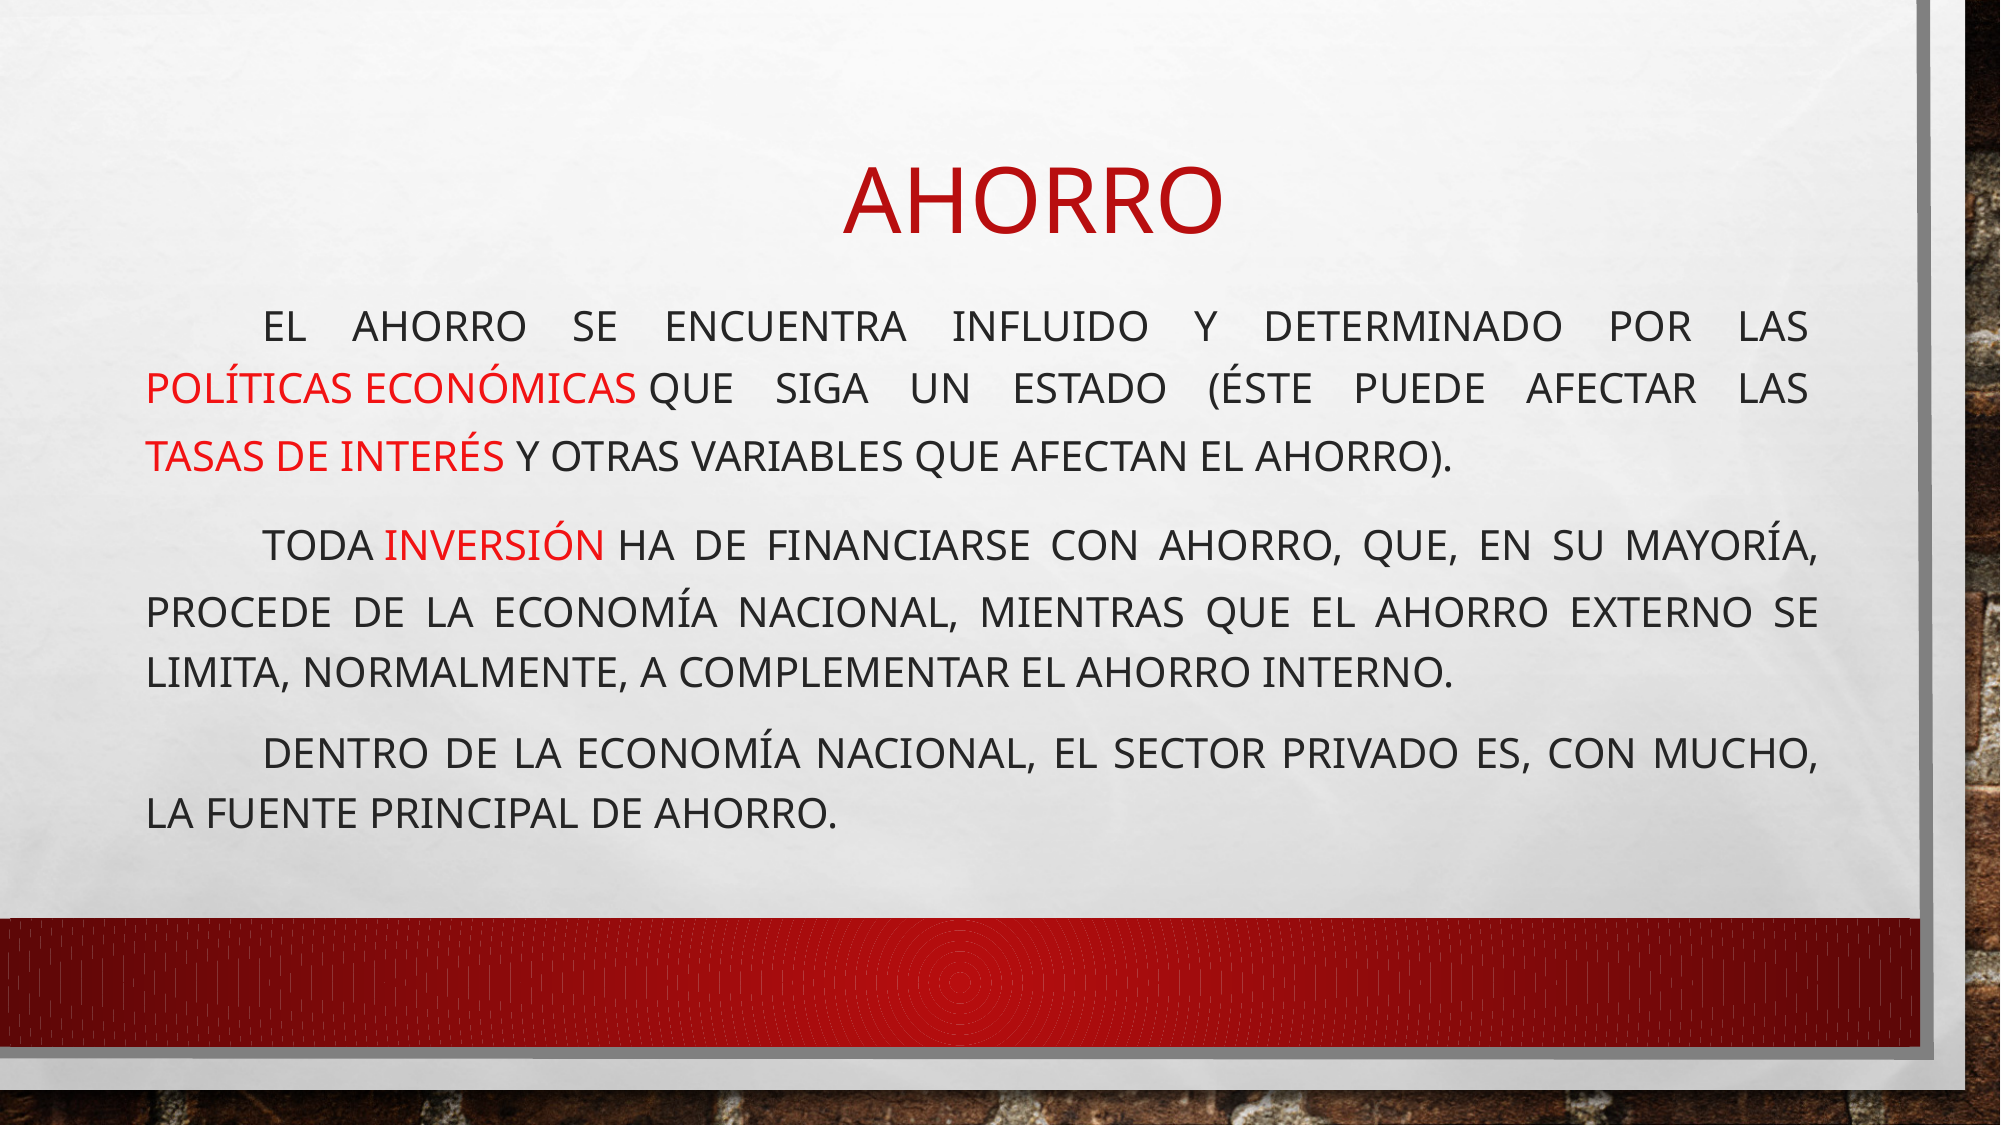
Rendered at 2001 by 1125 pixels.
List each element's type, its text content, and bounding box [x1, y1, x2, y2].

title Ahorro [0, 102, 1523, 292]
list El ahorro se encuentra influido y determinado por las políticas económicas que siga un Estado (éste puede afectar las tasas de interés y otras variables que afectan el ahorro). Toda inversión ha de financiarse con ahorro, que, en su mayoría, procede de la economía nacional, mientras que el ahorro externo se limita, normalmente, a complementar el ahorro interno. Dentro de la economía nacional, el sector privado es, con mucho, la fuente principal de ahorro. [130, 291, 1836, 835]
picture [0, 0, 2000, 1125]
